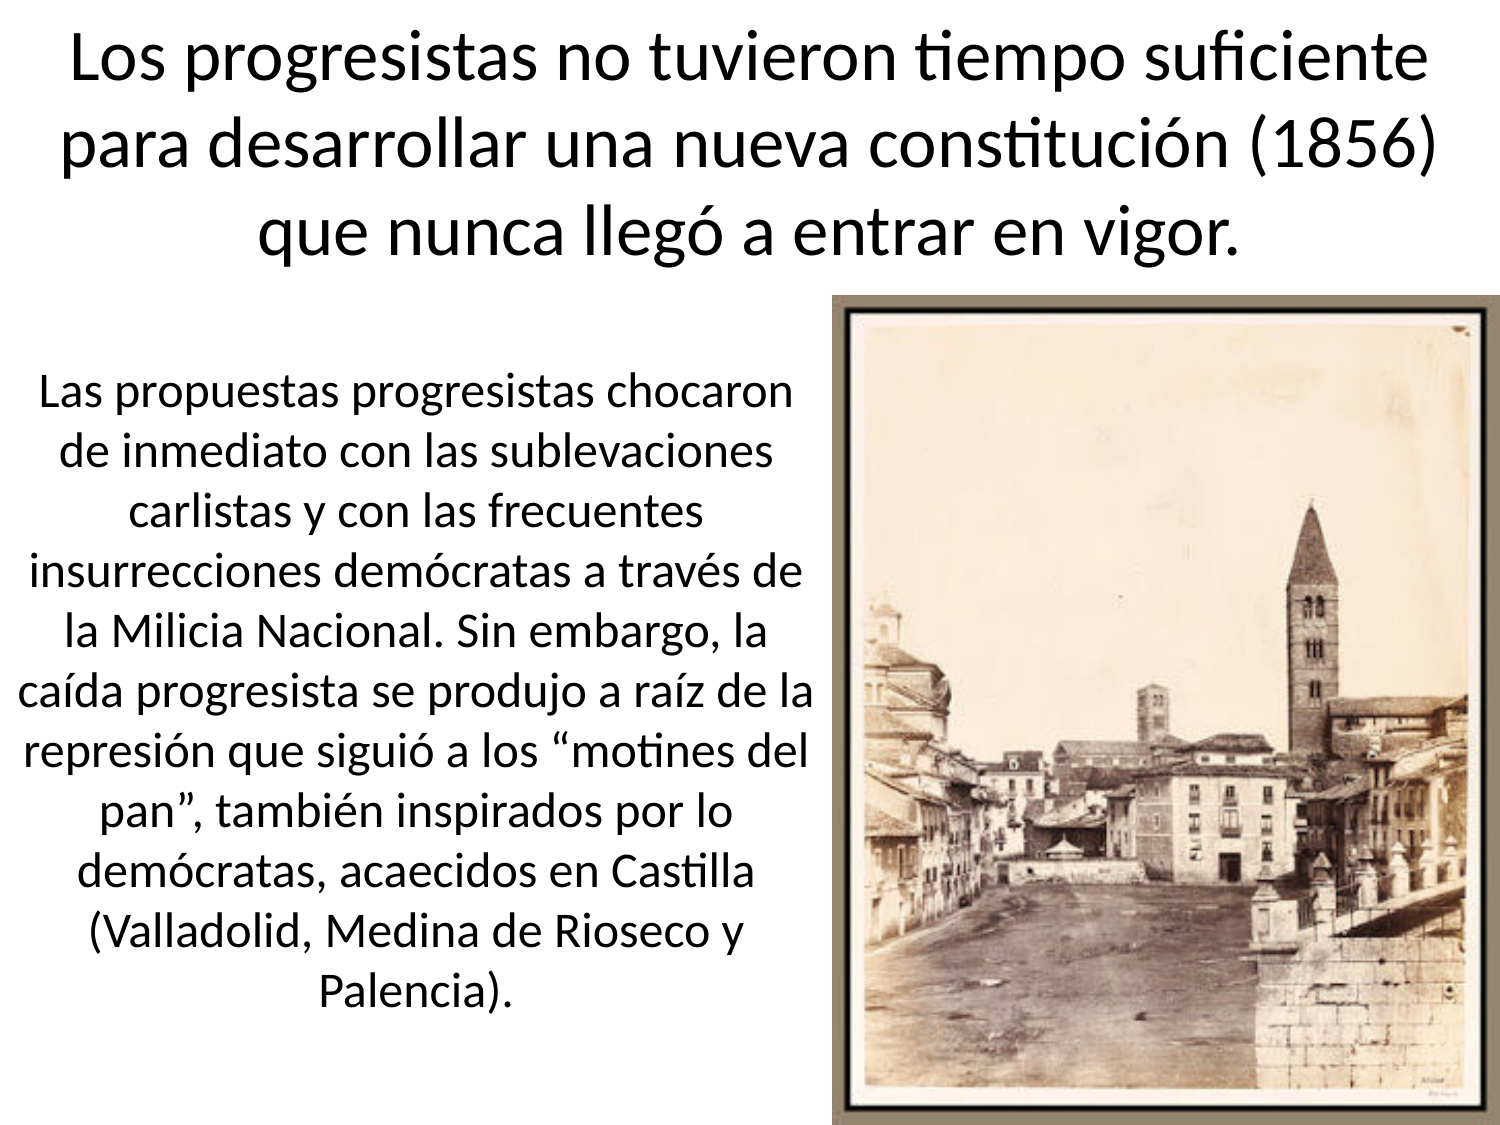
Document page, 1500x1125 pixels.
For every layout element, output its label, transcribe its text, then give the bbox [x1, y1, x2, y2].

text_box Las propuestas progresistas chocaron de inmediato con las sublevaciones carlistas y con las frecuentes insurrecciones demócratas a través de la Milicia Nacional. Sin embargo, la caída progresista se produjo a raíz de la represión que siguió a los “motines del pan”, también inspirados por lo demócratas, acaecidos en Castilla (Valladolid, Medina de Rioseco y Palencia). [0, 349, 827, 1025]
text_box Los progresistas no tuvieron tiempo suficiente para desarrollar una nueva constitución (1856) que nunca llegó a entrar en vigor. [0, 0, 1500, 278]
picture [832, 295, 1500, 1125]
